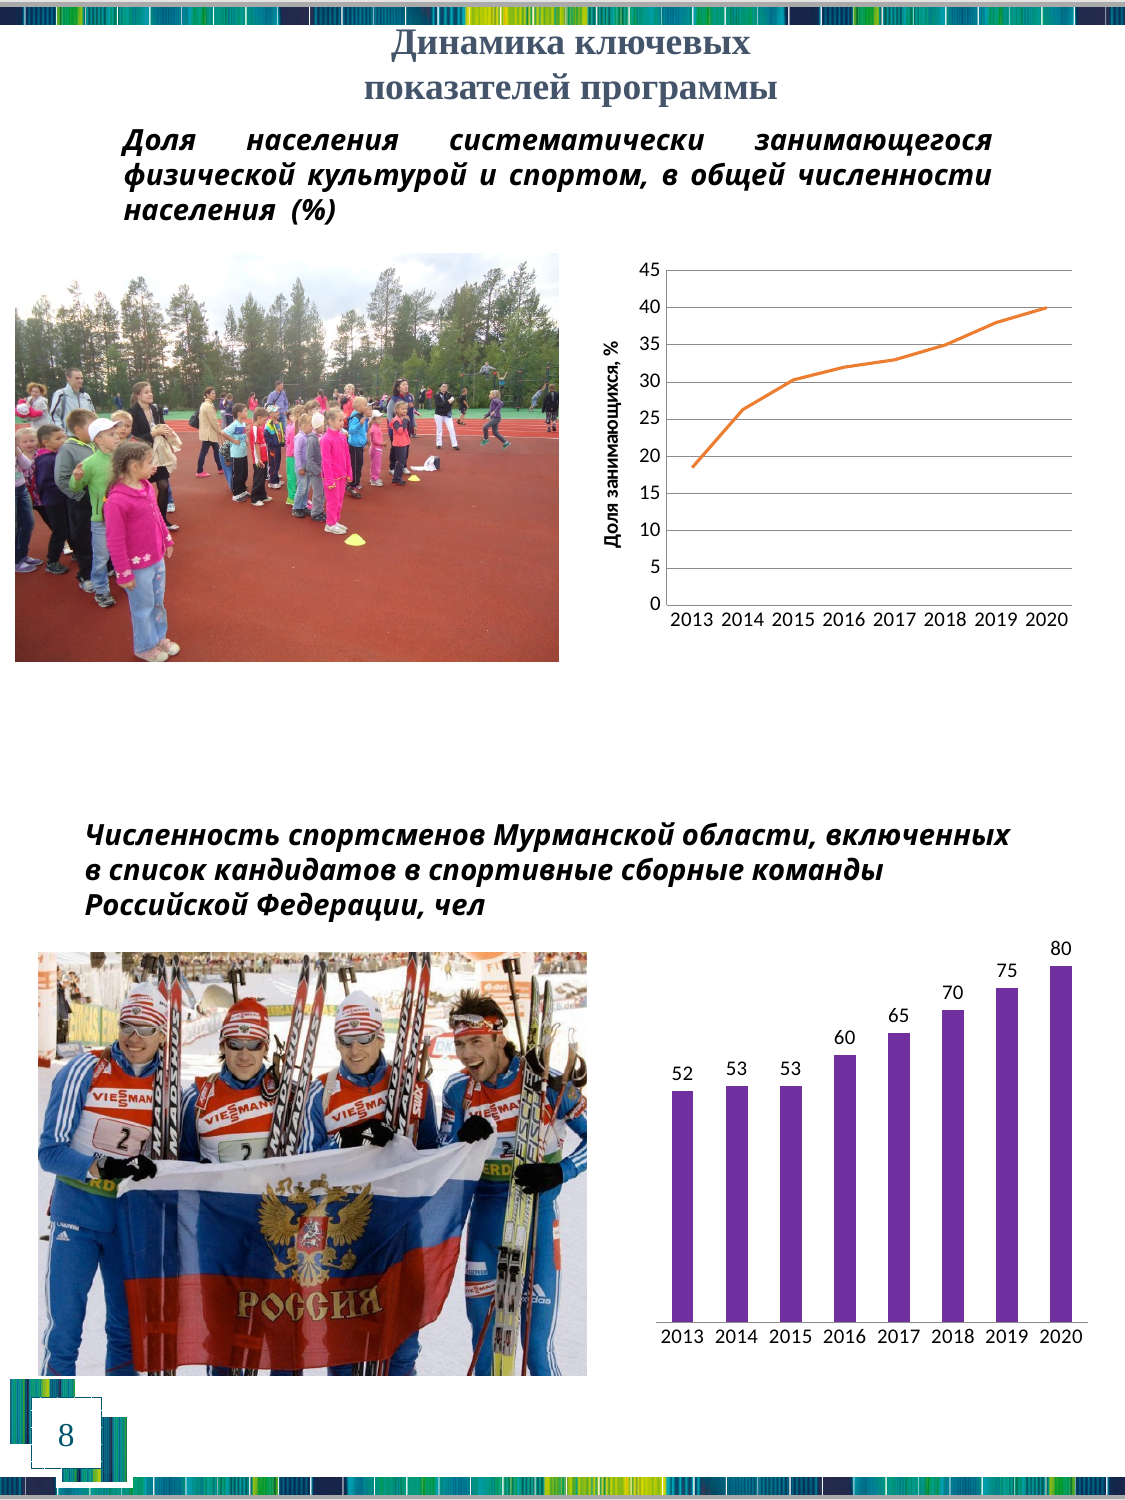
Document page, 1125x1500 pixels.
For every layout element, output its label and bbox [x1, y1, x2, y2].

chart [565, 230, 1074, 656]
text_box [0, 0, 1125, 1500]
picture [15, 253, 559, 662]
chart [635, 902, 1092, 1371]
picture [37, 952, 587, 1377]
